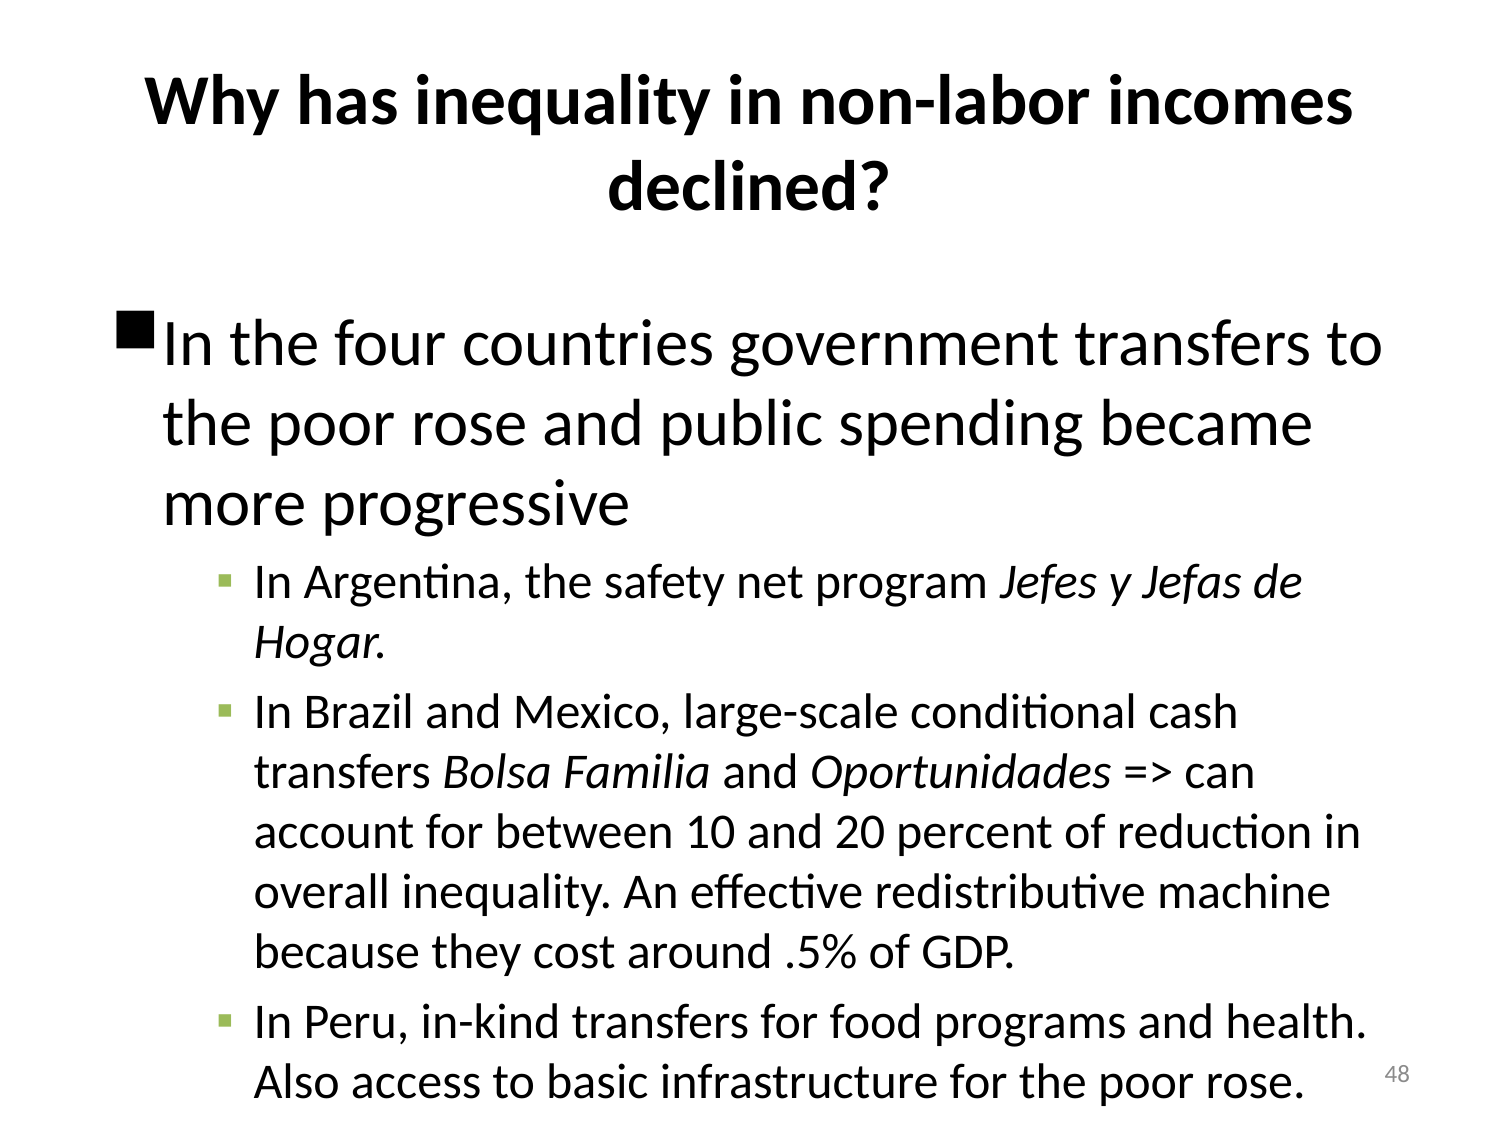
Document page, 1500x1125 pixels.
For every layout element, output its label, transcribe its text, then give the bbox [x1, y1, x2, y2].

title Why has inequality in non-labor incomes declined? [75, 45, 1425, 233]
slide_number 48 [1074, 1042, 1425, 1103]
list In the four countries government transfers to the poor rose and public spending became more progressive In Argentina, the safety net program Jefes y Jefas de Hogar. In Brazil and Mexico, large-scale conditional cash transfers Bolsa Familia and Oportunidades => can account for between 10 and 20 percent of reduction in overall inequality. An effective redistributive machine because they cost around .5% of GDP. In Peru, in-kind transfers for food programs and health. Also access to basic infrastructure for the poor rose. [75, 291, 1438, 1125]
